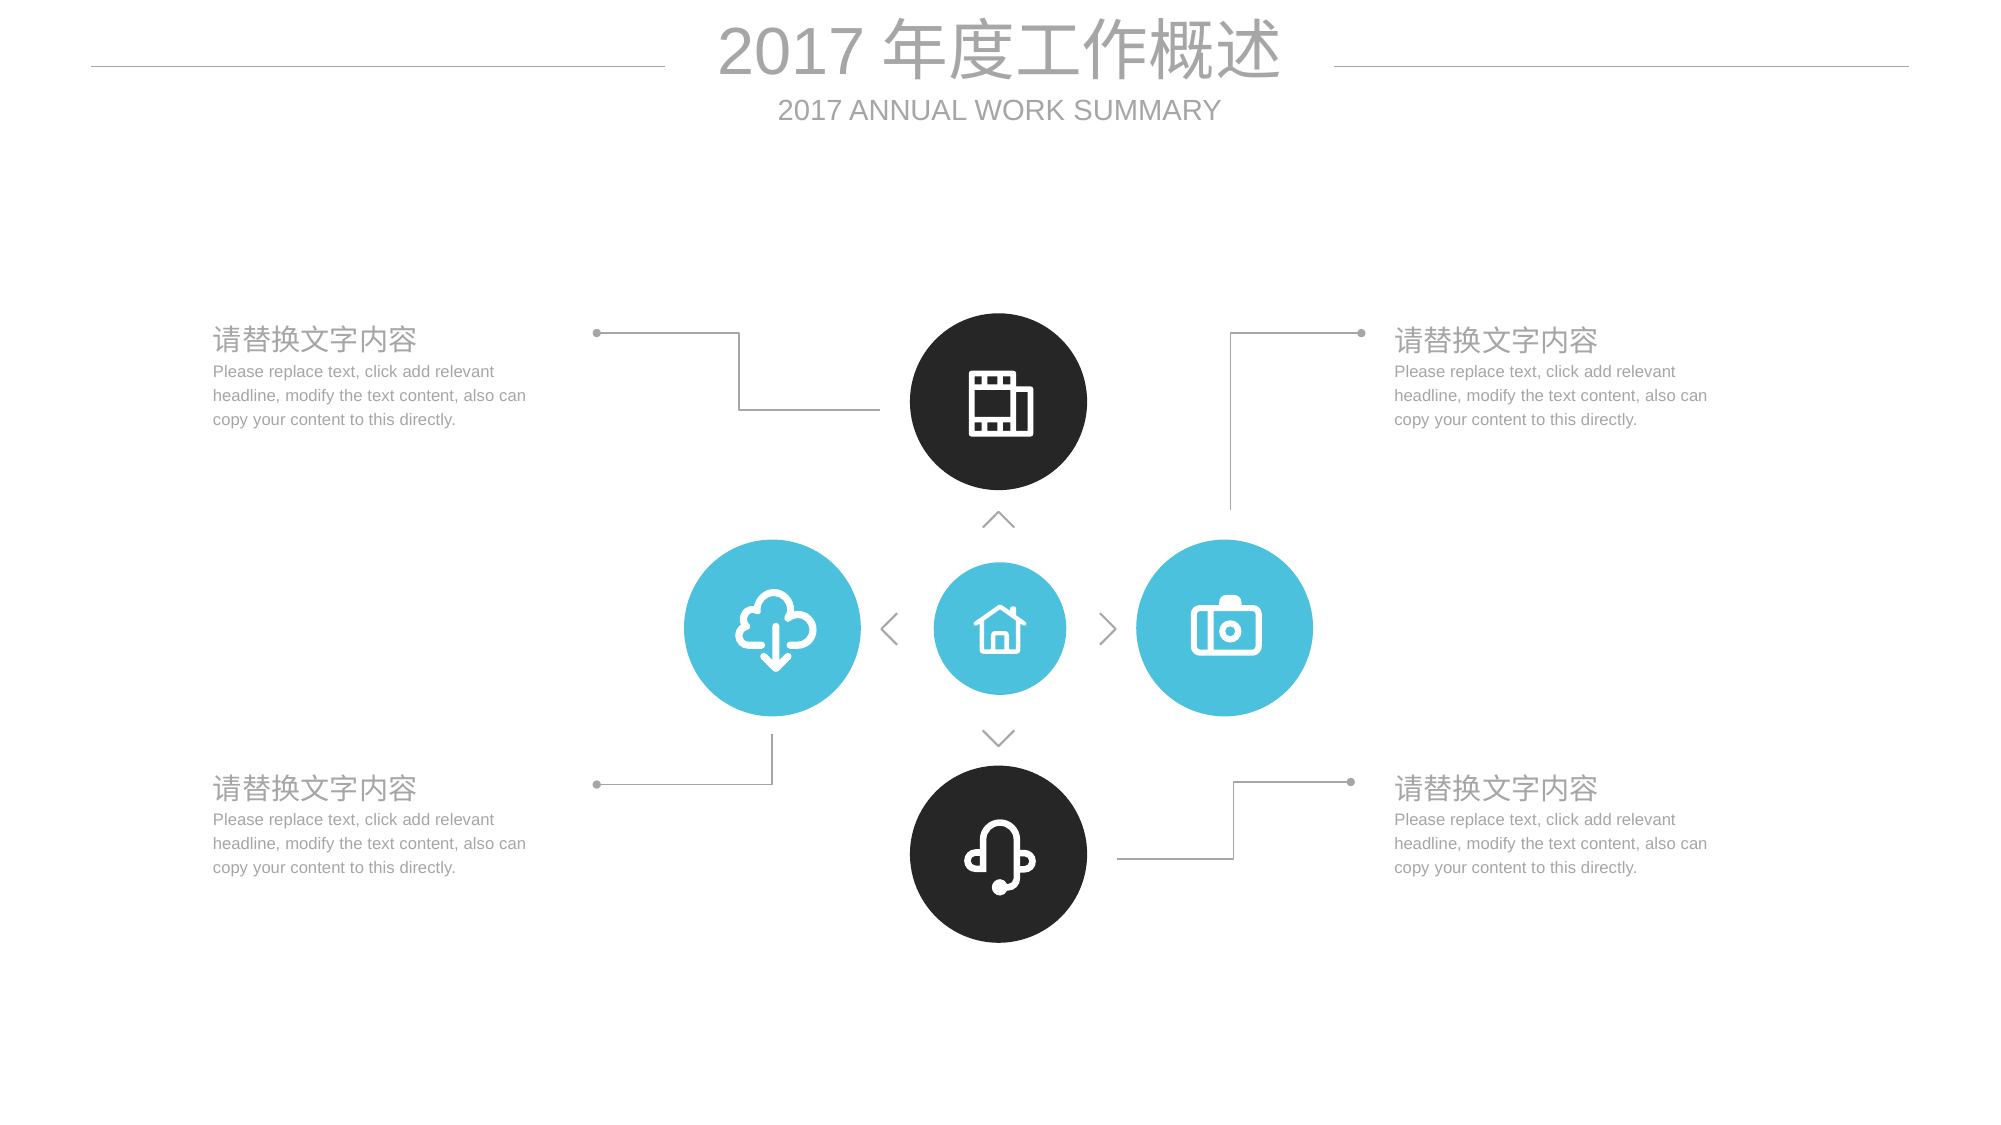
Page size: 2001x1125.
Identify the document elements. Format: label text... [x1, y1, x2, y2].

text_box [592, 733, 773, 789]
text_box 请替换文字内容 Please replace text, click add relevant headline, modify the text content, also can copy your content to this directly. [1394, 763, 1744, 878]
text_box 2017年度工作概述 [676, 67, 1324, 88]
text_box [1190, 594, 1262, 656]
text_box [973, 604, 1027, 654]
text_box 2017 ANNUAL WORK SUMMARY [769, 91, 1231, 127]
text_box 2017年度工作概述 [676, 7, 1324, 66]
text_box [1136, 539, 1314, 717]
text_box [1099, 613, 1116, 645]
text_box [592, 328, 881, 411]
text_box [735, 589, 817, 672]
text_box [1230, 328, 1366, 510]
text_box [909, 313, 1088, 491]
text_box [982, 730, 1015, 747]
text_box 请替换文字内容 Please replace text, click add relevant headline, modify the text content, also can copy your content to this directly. [212, 314, 562, 429]
text_box [933, 562, 1067, 695]
text_box [982, 511, 1015, 528]
text_box 请替换文字内容 Please replace text, click add relevant headline, modify the text content, also can copy your content to this directly. [212, 763, 562, 878]
text_box 请替换文字内容 Please replace text, click add relevant headline, modify the text content, also can copy your content to this directly. [1394, 315, 1744, 430]
text_box [909, 765, 1088, 943]
text_box [1116, 777, 1355, 860]
text_box [968, 370, 1034, 437]
text_box [683, 539, 861, 717]
text_box [881, 613, 898, 645]
text_box [964, 819, 1036, 896]
